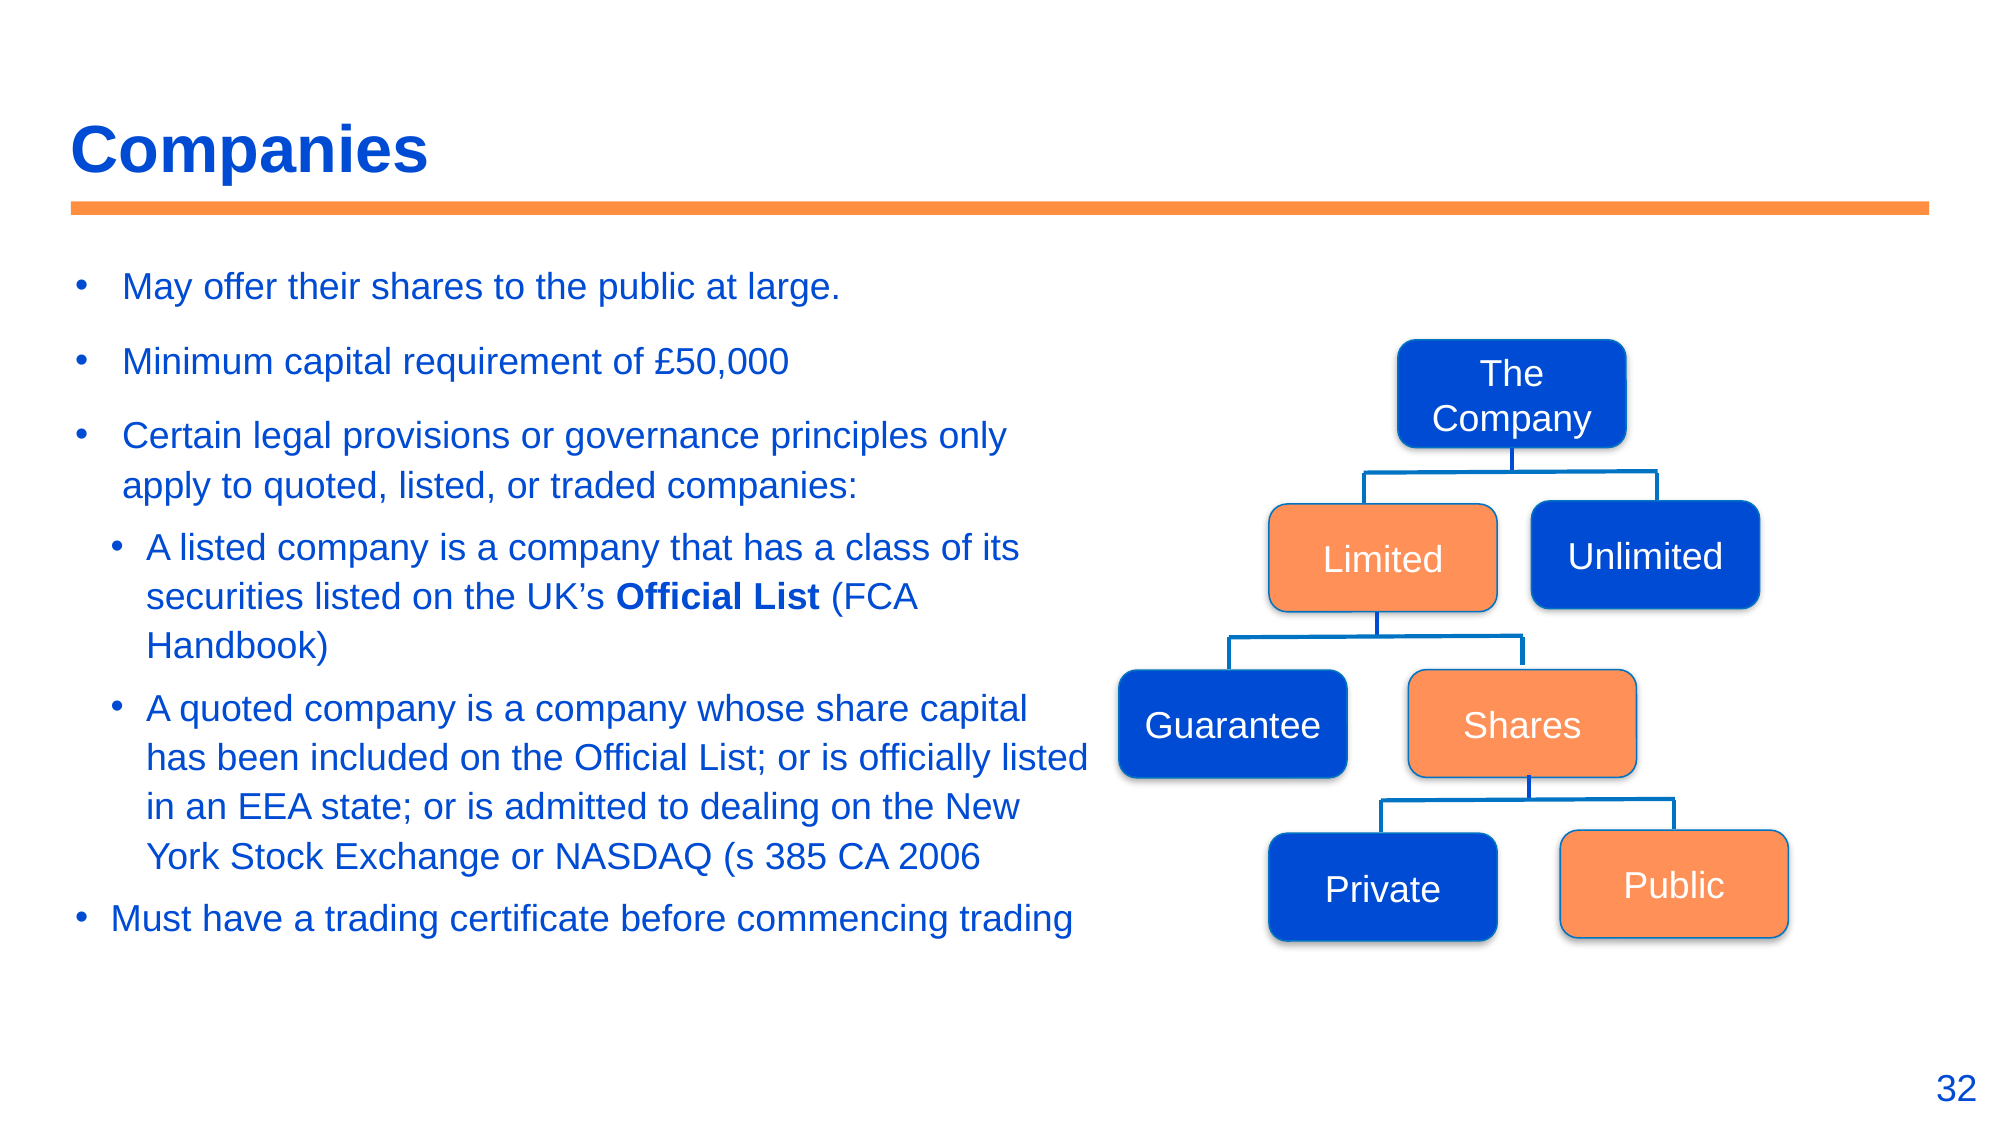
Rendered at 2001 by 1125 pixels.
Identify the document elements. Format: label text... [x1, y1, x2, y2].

text_box Limited [1268, 503, 1498, 613]
text_box Shares [1407, 668, 1638, 779]
title Companies [70, 54, 1930, 187]
text_box Private [1268, 832, 1498, 942]
text_box Unlimited [1530, 500, 1761, 610]
text_box The Company [1397, 339, 1627, 449]
list May offer their shares to the public at large. Minimum capital requirement of £50,000 Certain legal provisions or governance principles only apply to quoted, listed, or traded companies: A listed company is a company that has a class of its securities listed on the UK’s Official List (FCA Handbook) A quoted company is a company whose share capital has been included on the Official List; or is officially listed in an EEA state; or is admitted to dealing on the New York Stock Exchange or NASDAQ (s 385 CA 2006 Must have a trading certificate before commencing trading [75, 257, 1090, 1001]
text_box Public [1559, 829, 1790, 939]
text_box Guarantee [1118, 669, 1348, 779]
